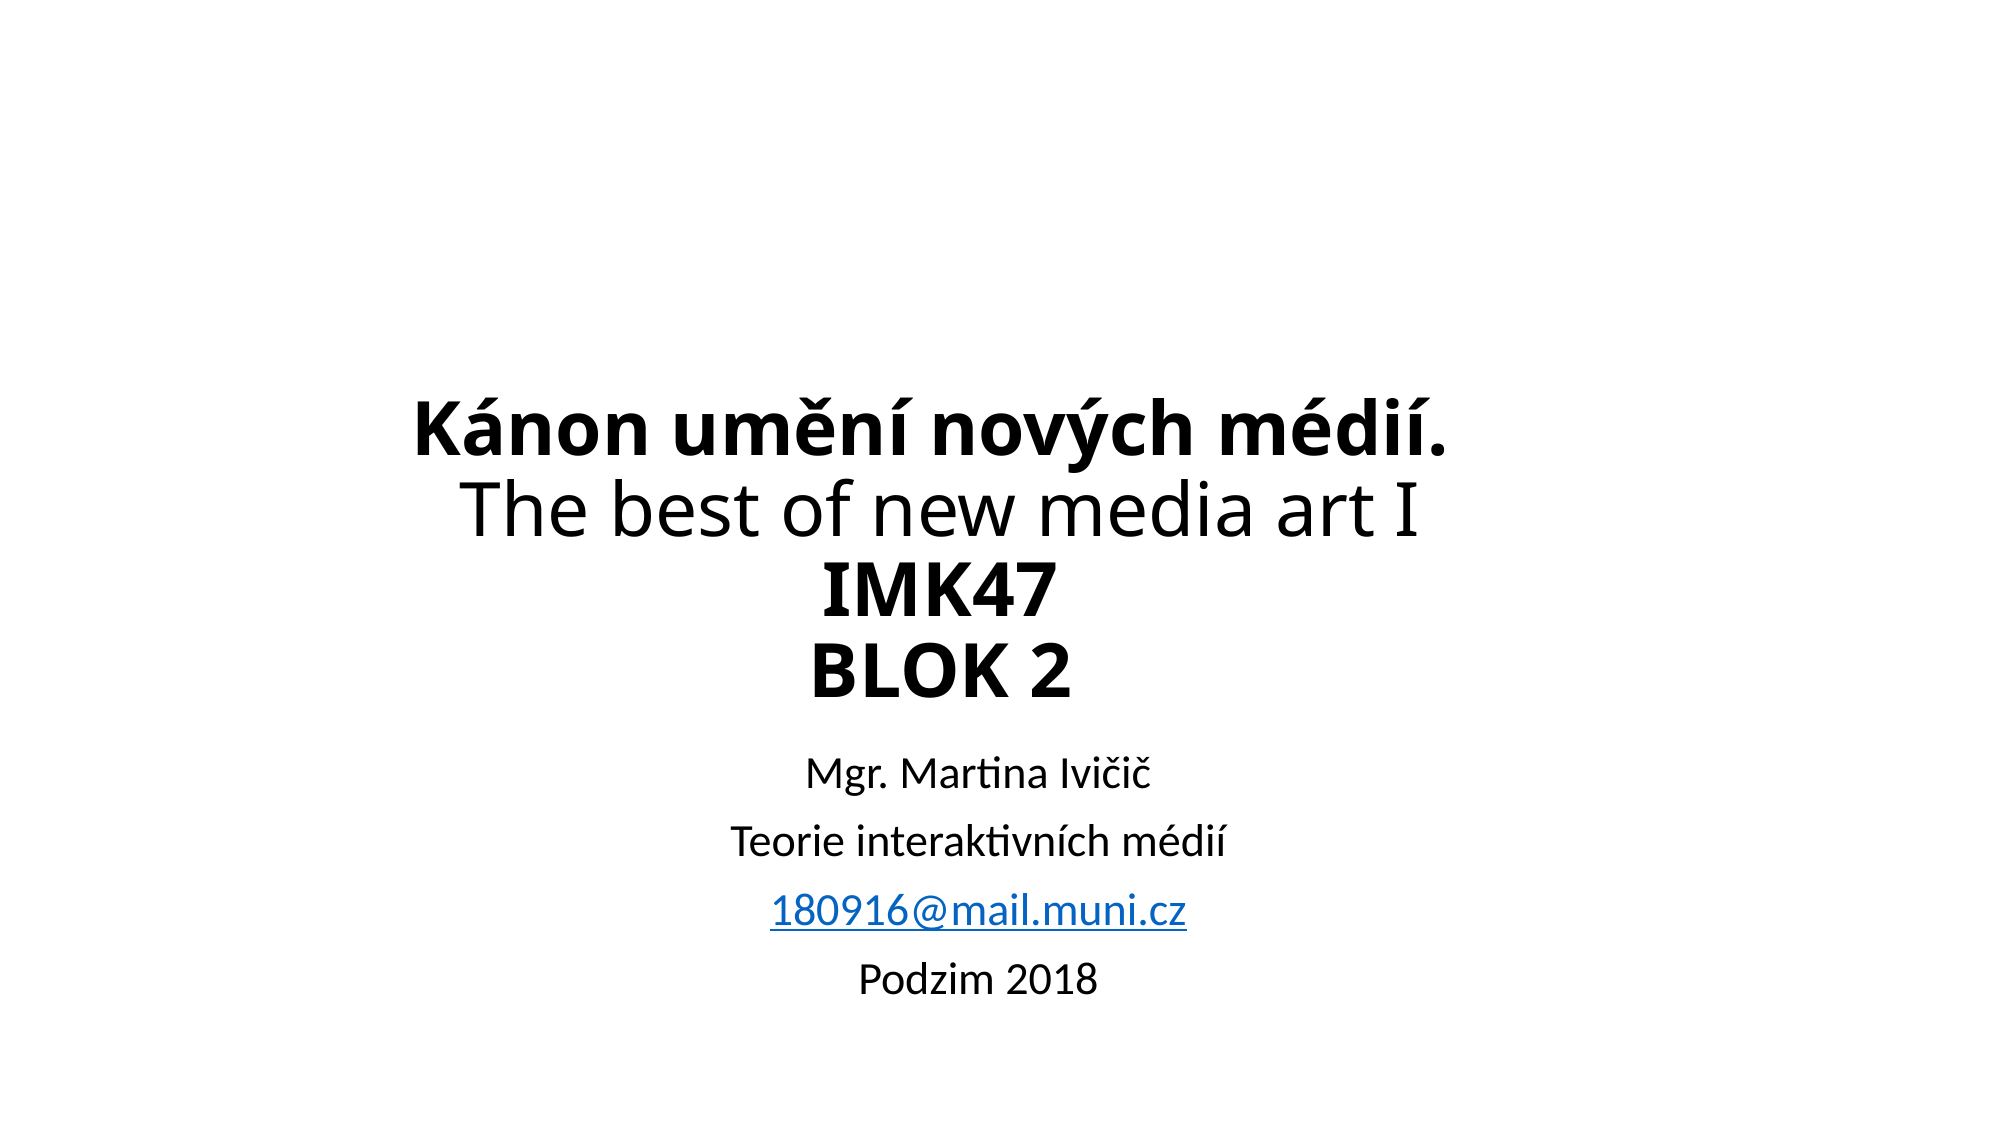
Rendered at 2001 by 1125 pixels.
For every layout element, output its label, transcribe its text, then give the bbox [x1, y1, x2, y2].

subtitle Mgr. Martina Ivičič Teorie interaktivních médií 180916@mail.muni.cz Podzim 2018 [228, 740, 1729, 1013]
title Kánon umění nových médií. The best of new media art I IMK47 BLOK 2 [190, 330, 1691, 722]
